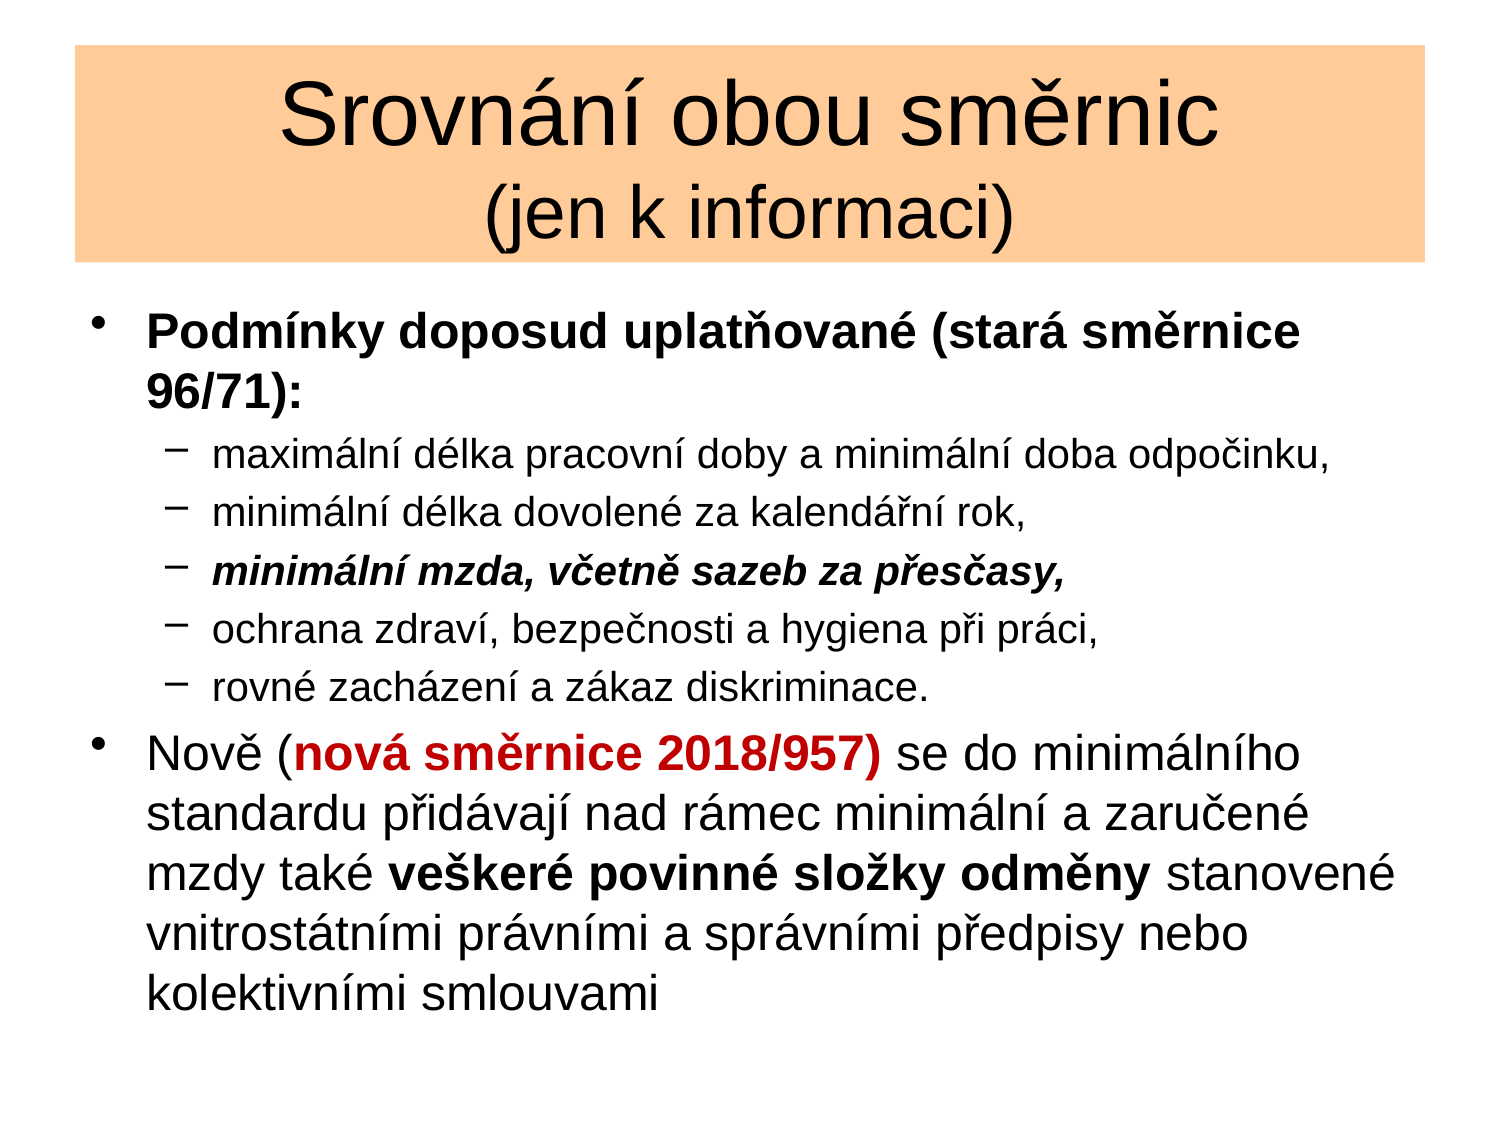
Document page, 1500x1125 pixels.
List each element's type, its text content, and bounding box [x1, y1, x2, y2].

list Podmínky doposud uplatňované (stará směrnice 96/71): maximální délka pracovní doby a minimální doba odpočinku, minimální délka dovolené za kalendářní rok, minimální mzda, včetně sazeb za přesčasy, ochrana zdraví, bezpečnosti a hygiena při práci, rovné zacházení a zákaz diskriminace. Nově (nová směrnice 2018/957) se do minimálního standardu přidávají nad rámec minimální a zaručené mzdy také veškeré povinné složky odměny stanovené vnitrostátními právními a správními předpisy nebo kolektivními smlouvami [75, 290, 1425, 1034]
title Srovnání obou směrnic (jen k informaci) [75, 45, 1425, 263]
